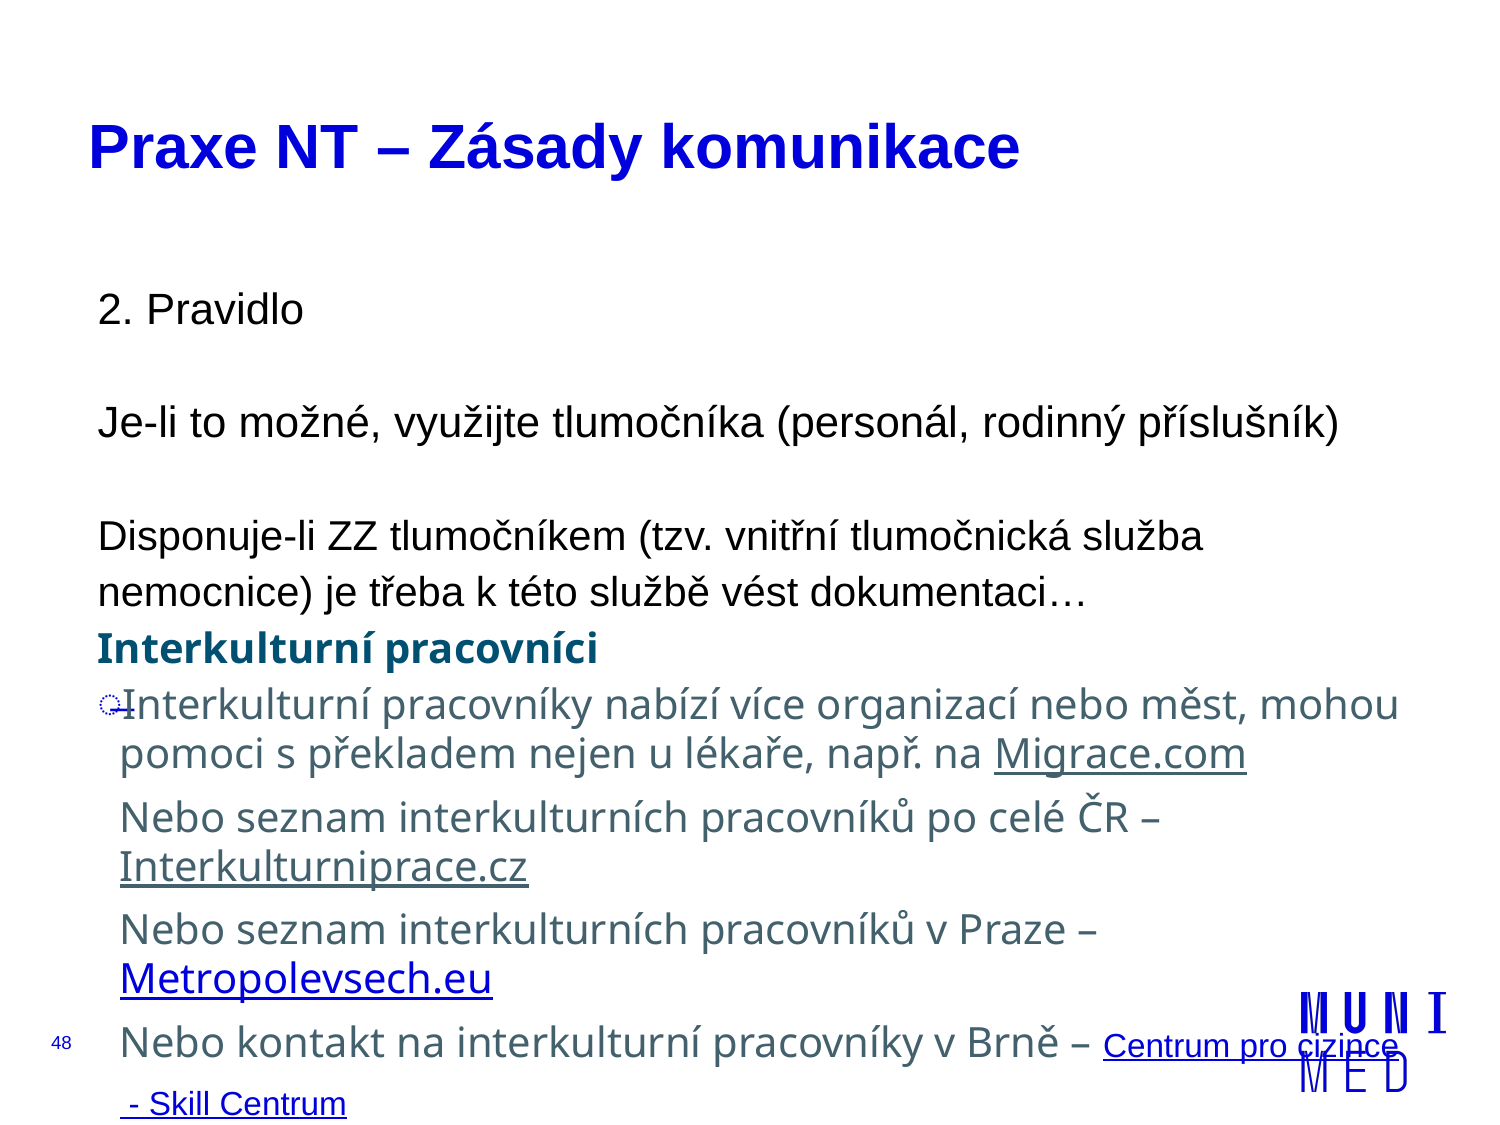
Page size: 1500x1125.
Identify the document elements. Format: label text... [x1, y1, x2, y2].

slide_number 48 [50, 1021, 82, 1063]
list 2. Pravidlo Je-li to možné, využijte tlumočníka (personál, rodinný příslušník) Disponuje-li ZZ tlumočníkem (tzv. vnitřní tlumočnická služba nemocnice) je třeba k této službě vést dokumentaci… Interkulturní pracovníci Interkulturní pracovníky nabízí více organizací nebo měst, mohou pomoci s překladem nejen u lékaře, např. na Migrace.com Nebo seznam interkulturních pracovníků po celé ČR – Interkulturniprace.cz Nebo seznam interkulturních pracovníků v Praze – Metropolevsech.eu Nebo kontakt na interkulturní pracovníky v Brně – Centrum pro cizince - Skill Centrum [88, 277, 1412, 957]
title Praxe NT – Zásady komunikace [88, 118, 1412, 193]
picture [1301, 992, 1446, 1092]
